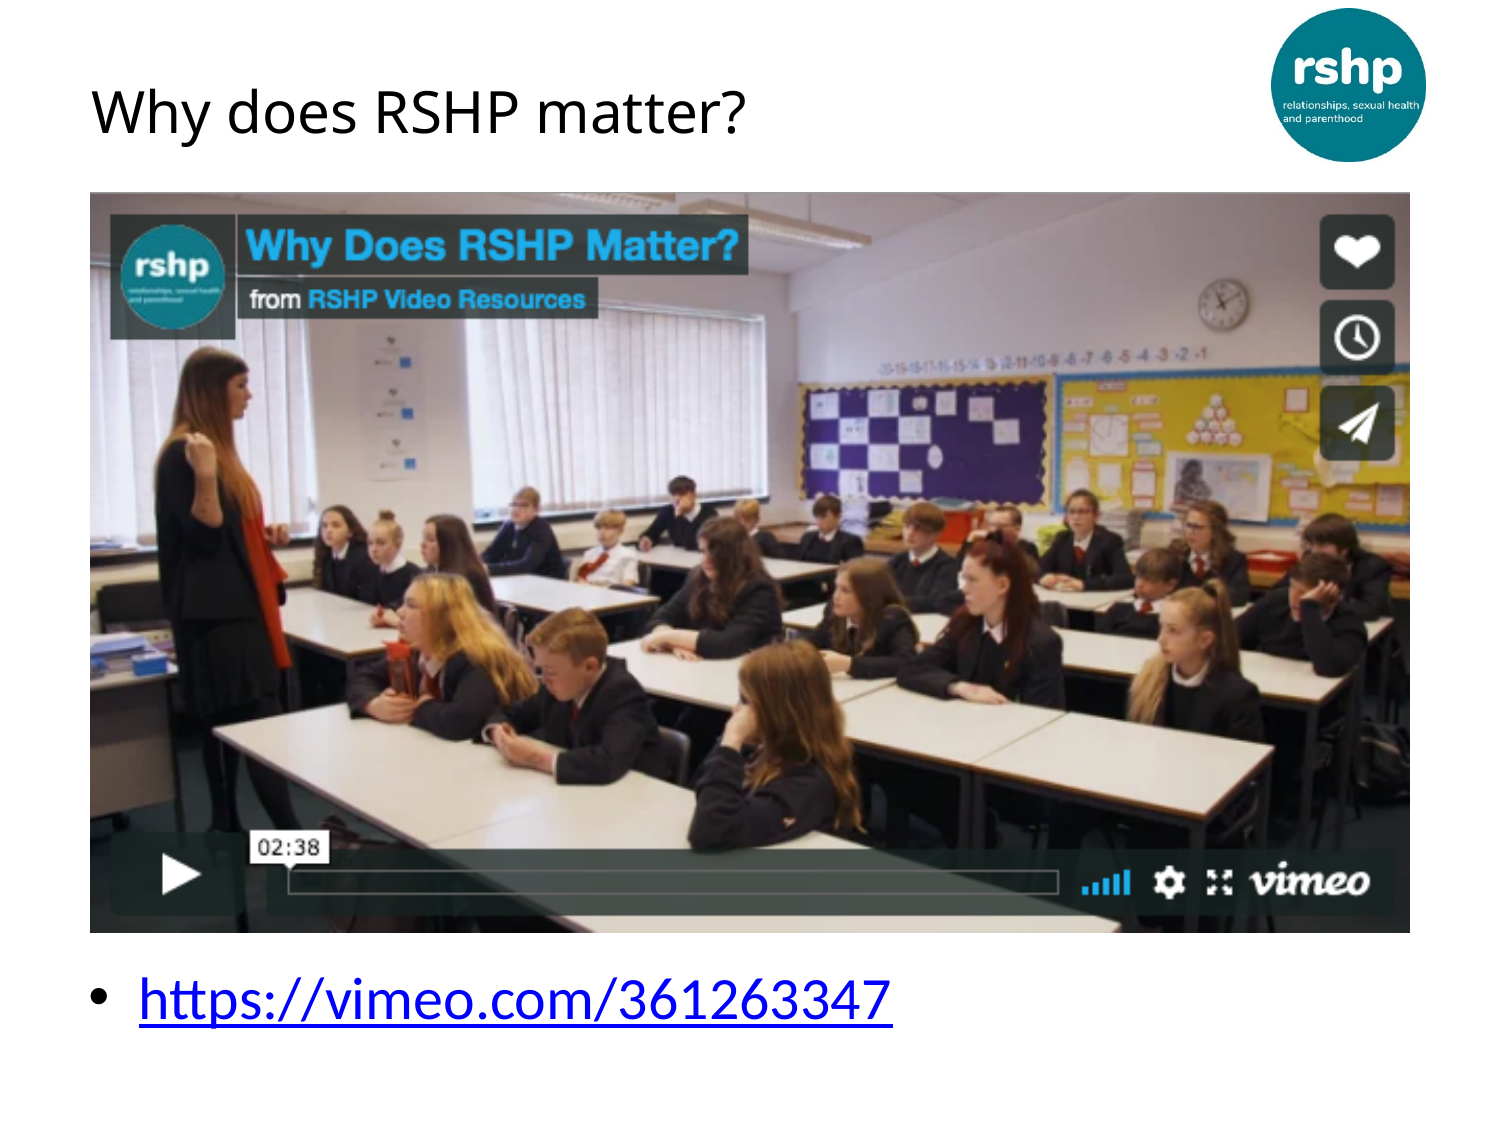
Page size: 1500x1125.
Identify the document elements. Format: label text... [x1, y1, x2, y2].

list https://vimeo.com/361263347 [73, 952, 1424, 1040]
picture [90, 192, 1410, 933]
title Why does RSHP matter? [76, 45, 1425, 175]
picture [1271, 8, 1426, 163]
